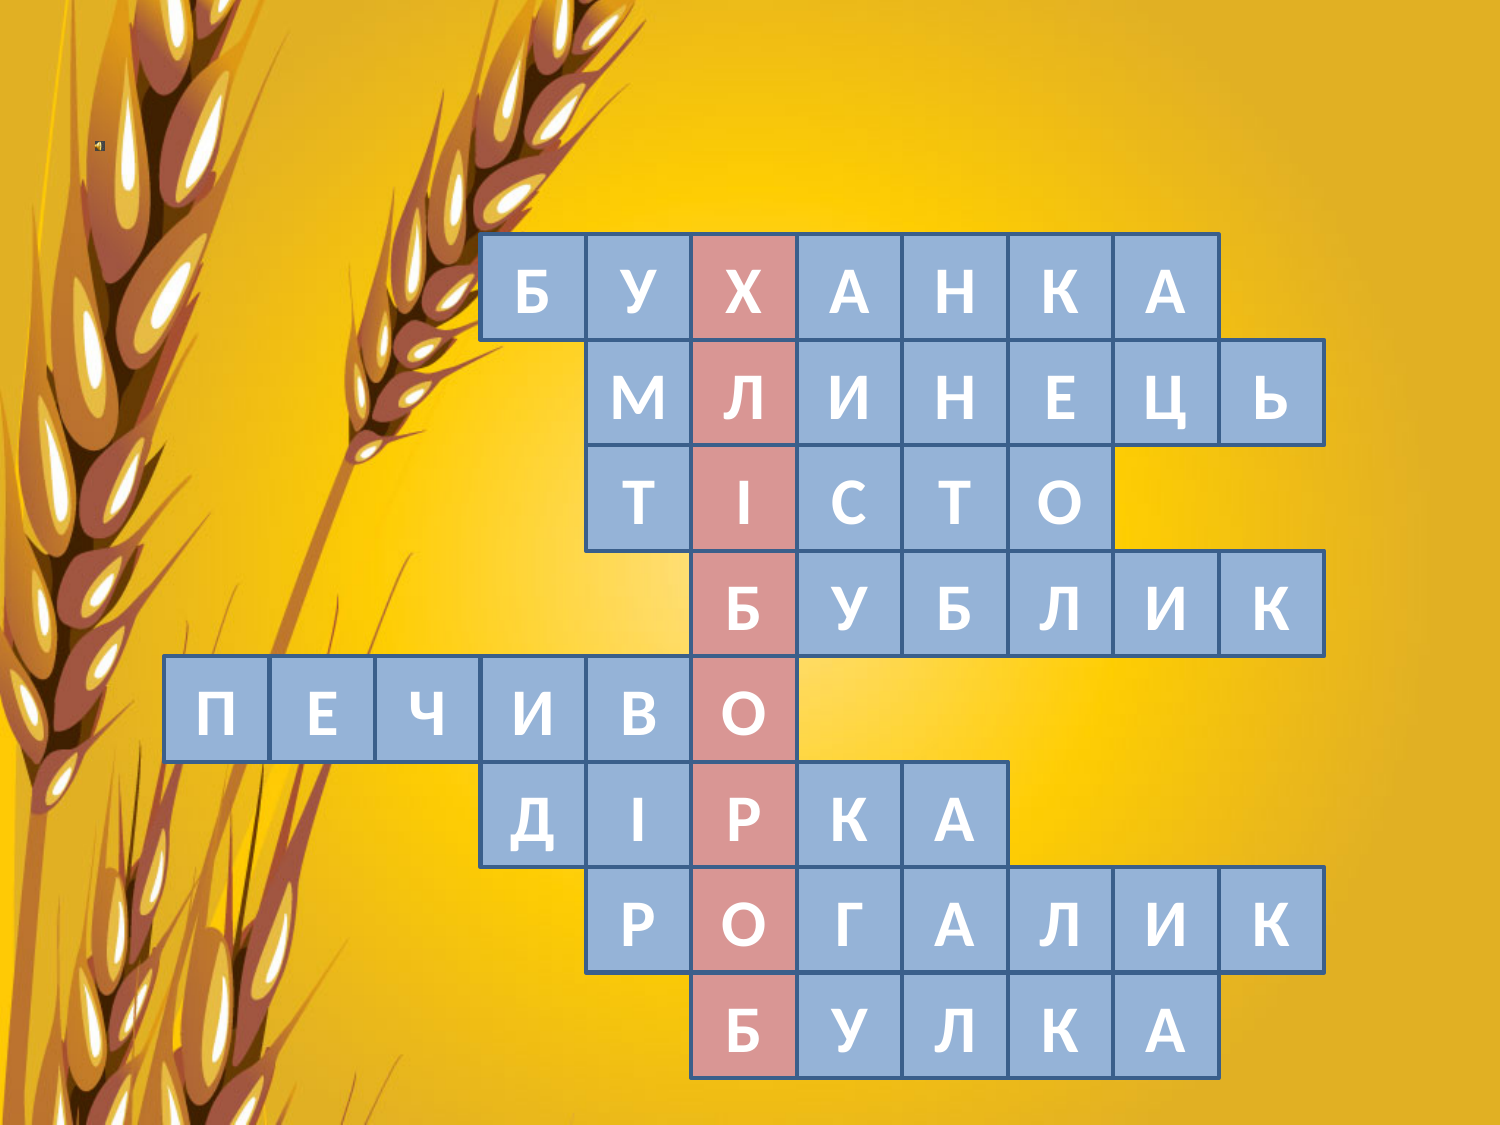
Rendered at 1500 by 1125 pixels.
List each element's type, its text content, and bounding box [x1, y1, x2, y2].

text_box К [1006, 970, 1111, 1080]
text_box С [795, 443, 900, 549]
text_box Л [689, 338, 795, 443]
text_box Ь [1217, 338, 1326, 447]
text_box Е [1006, 338, 1111, 443]
text_box Ч [373, 654, 482, 764]
text_box И [1111, 549, 1217, 658]
text_box Х [689, 232, 795, 338]
text_box А [1111, 970, 1221, 1080]
picture [0, 0, 1500, 1125]
text_box Ц [1111, 338, 1217, 447]
text_box В [587, 654, 693, 760]
text_box Л [900, 970, 1006, 1080]
text_box К [1221, 865, 1326, 975]
text_box И [795, 338, 900, 443]
text_box Д [478, 760, 584, 869]
text_box А [1111, 232, 1221, 338]
text_box К [795, 760, 900, 865]
text_box Е [267, 654, 373, 764]
text_box У [799, 549, 900, 658]
text_box І [584, 760, 693, 865]
text_box Л [1006, 549, 1111, 658]
text_box І [689, 443, 795, 549]
text_box Б [478, 232, 584, 342]
text_box Н [900, 338, 1006, 443]
text_box К [1217, 549, 1326, 658]
text_box О [693, 654, 799, 764]
text_box У [795, 970, 900, 1080]
text_box И [1111, 865, 1221, 970]
text_box Л [1010, 865, 1111, 970]
text_box Н [900, 232, 1006, 338]
text_box Т [900, 443, 1006, 549]
text_box Р [693, 764, 795, 865]
text_box М [584, 338, 689, 443]
text_box Р [584, 865, 693, 975]
text_box К [1006, 232, 1111, 338]
text_box Б [689, 970, 795, 1080]
text_box О [693, 865, 799, 970]
text_box П [162, 654, 267, 764]
text_box У [584, 232, 689, 338]
text_box Б [900, 549, 1006, 658]
text_box И [482, 654, 588, 760]
text_box А [904, 865, 1010, 970]
text_box Б [689, 549, 799, 655]
text_box Т [584, 443, 689, 553]
text_box А [900, 760, 1010, 865]
text_box А [795, 232, 900, 338]
text_box О [1006, 443, 1115, 549]
text_box Г [798, 865, 904, 970]
